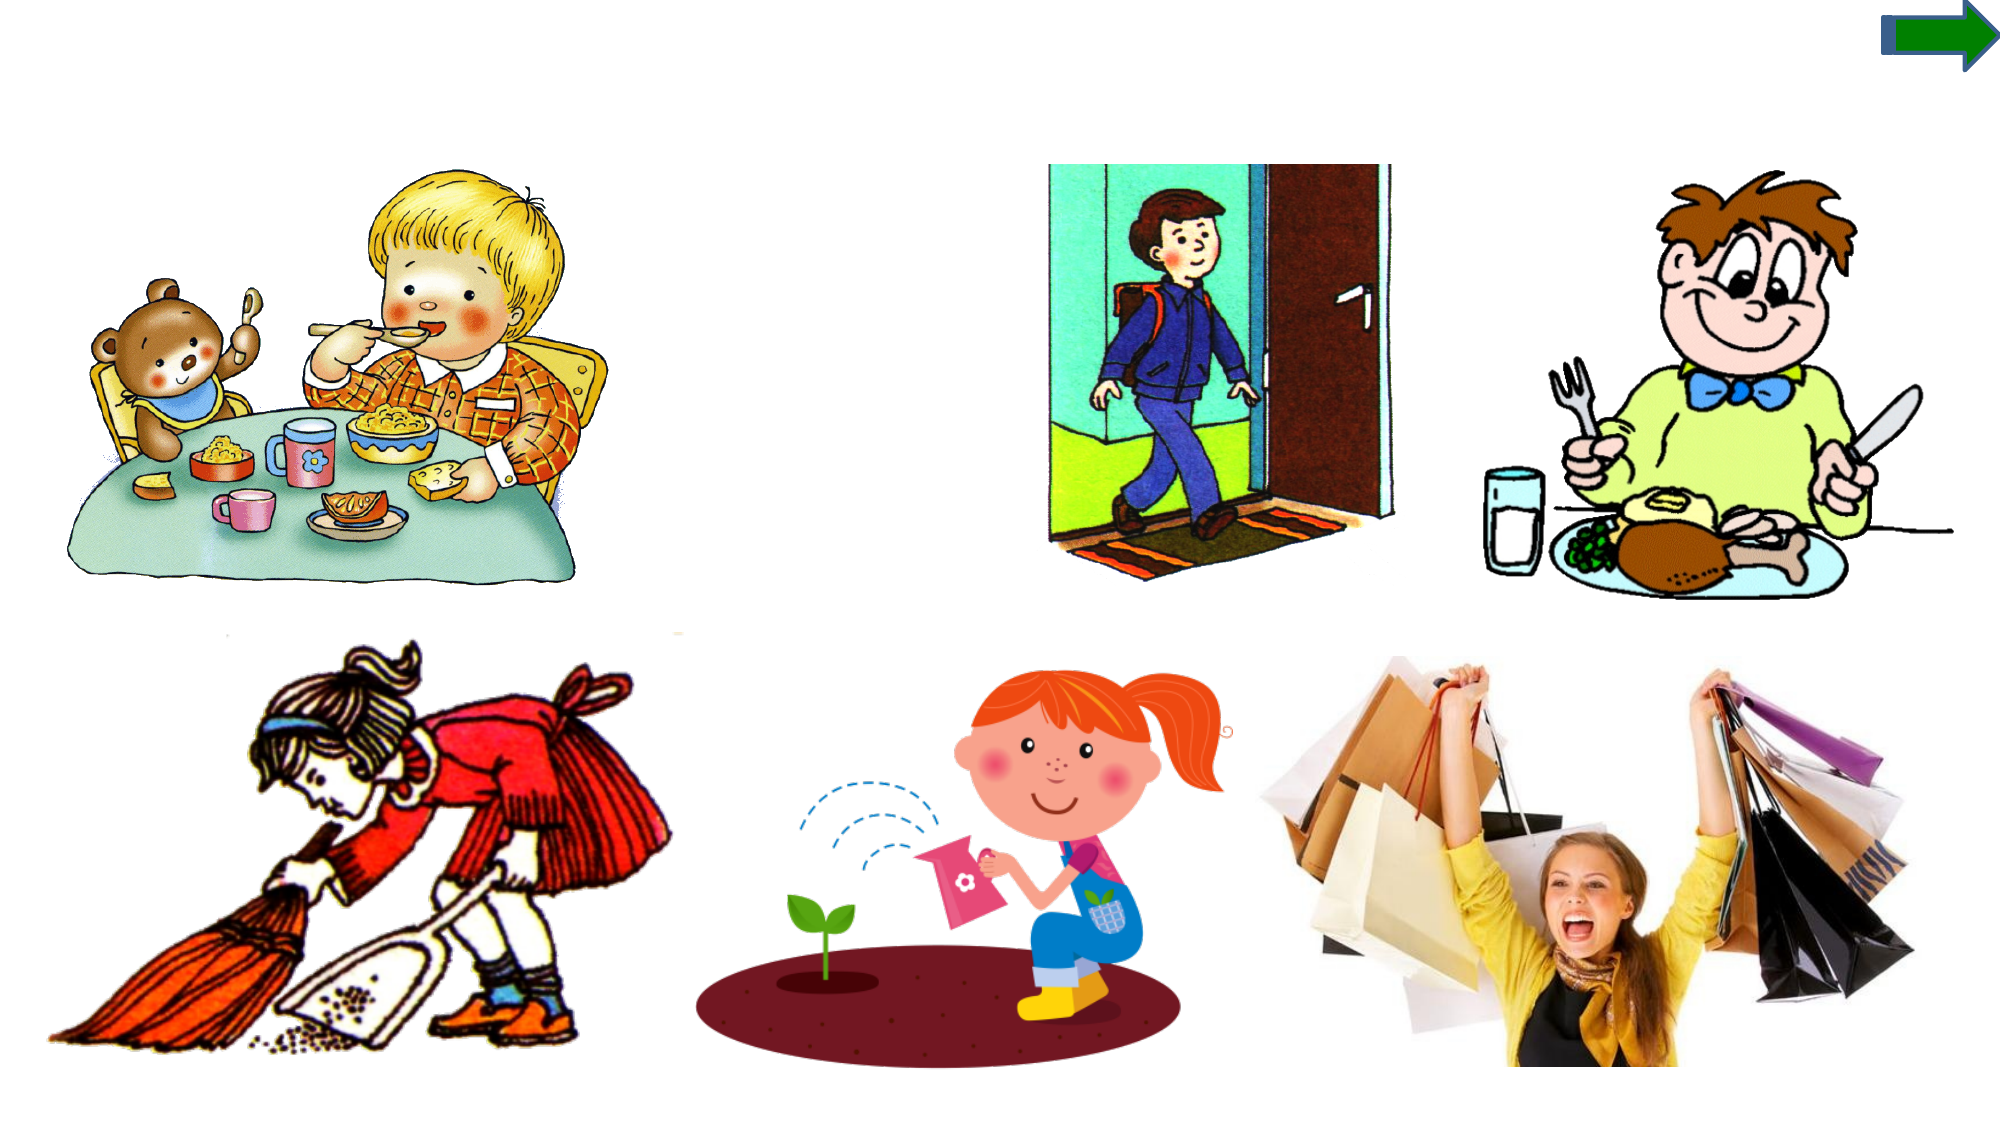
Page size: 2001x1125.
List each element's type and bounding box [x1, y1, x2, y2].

picture [38, 632, 1233, 1079]
picture [1245, 656, 1939, 1067]
picture [1468, 163, 1959, 610]
picture [62, 163, 612, 587]
text_box [1881, 0, 2000, 73]
picture [1034, 163, 1406, 587]
